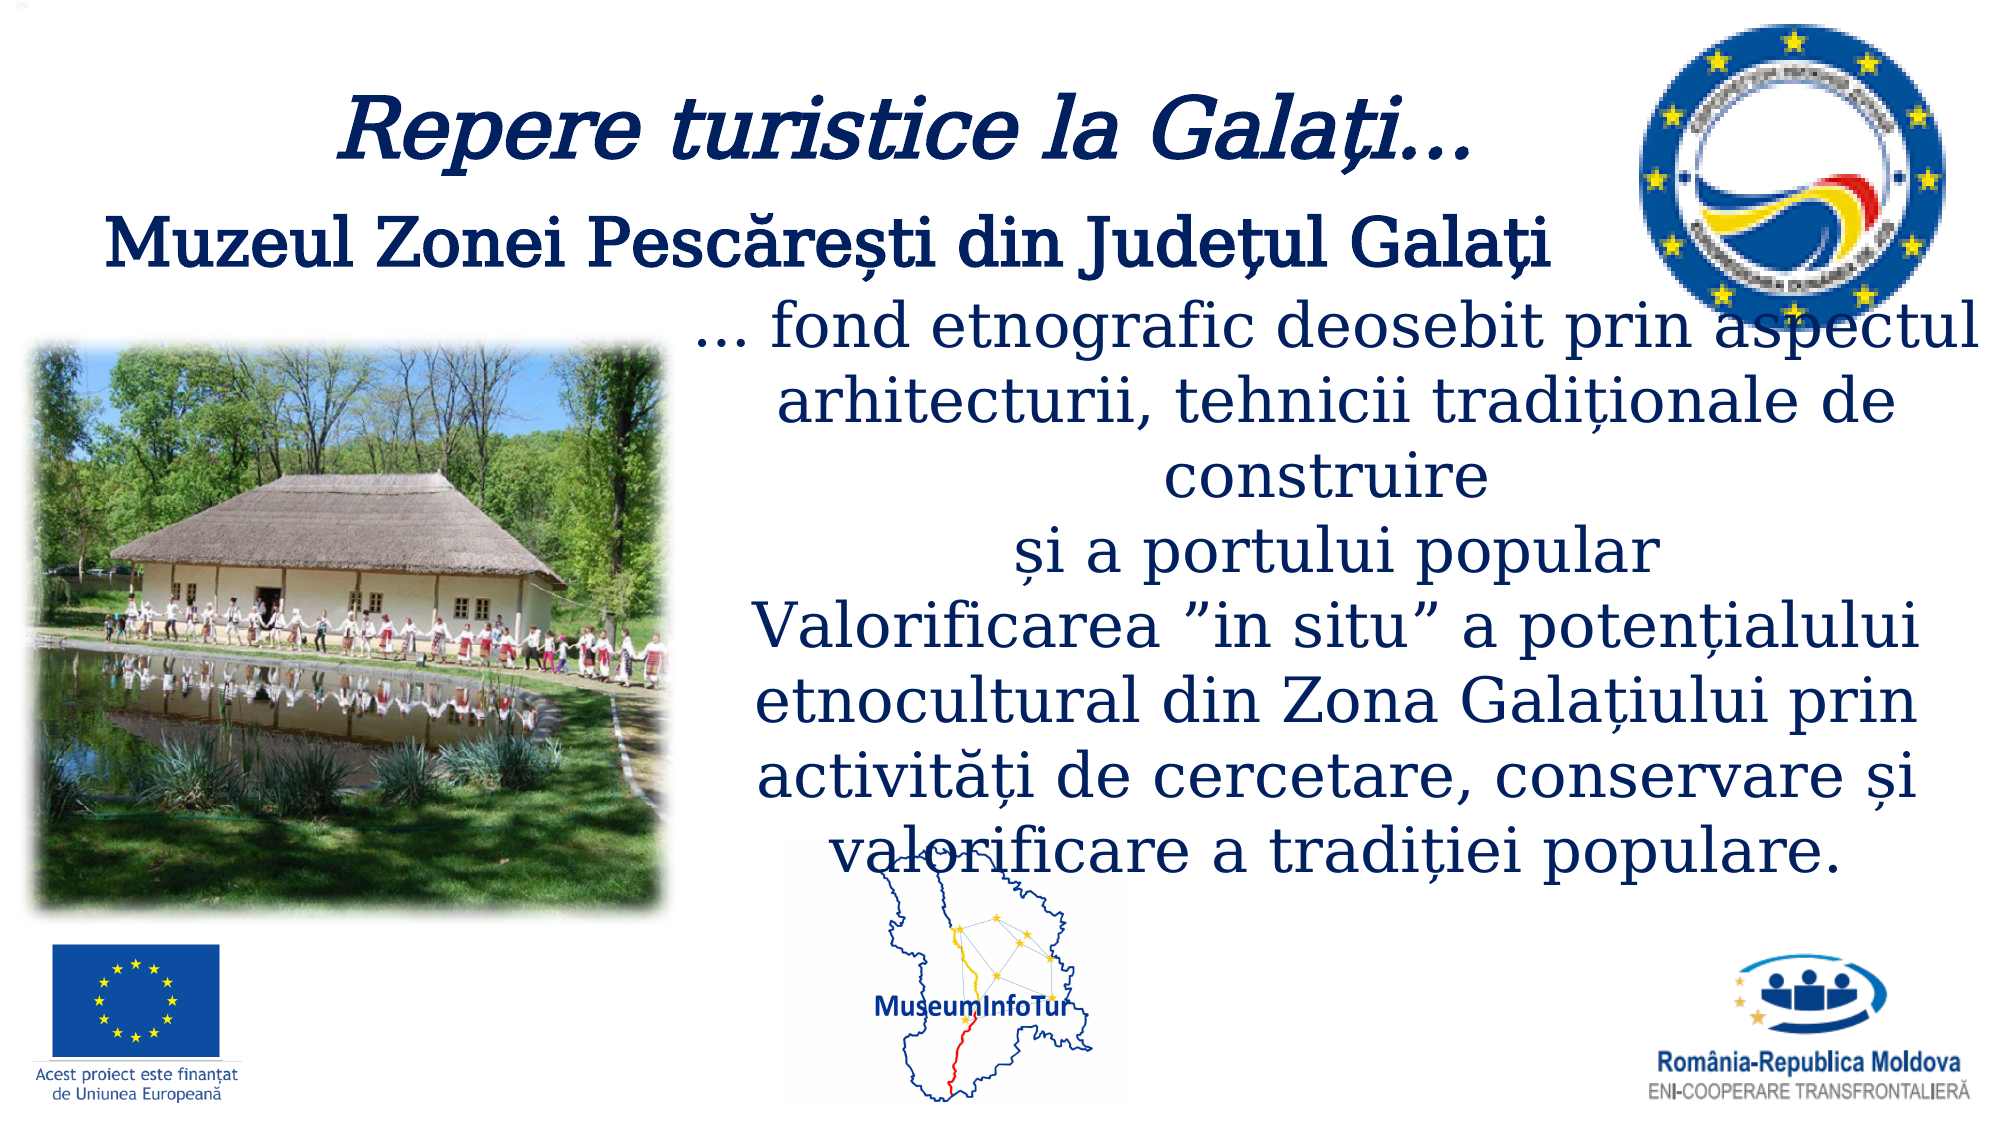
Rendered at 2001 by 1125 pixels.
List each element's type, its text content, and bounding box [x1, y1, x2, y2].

title … fond etnografic deosebit prin aspectul arhitecturii, tehnicii tradiționale de construire și a portului popular Valorificarea ”in situ” a potențialului etnocultural din Zona Galațiului prin activități de cercetare, conservare și valorificare a tradiției populare. [675, 500, 2000, 893]
picture [780, 893, 1133, 1107]
picture [1639, 24, 1951, 337]
picture [18, 332, 675, 926]
subtitle Repere turistice la Galați... Muzeul Zonei Pescărești din Județul Galați [89, 66, 1720, 200]
